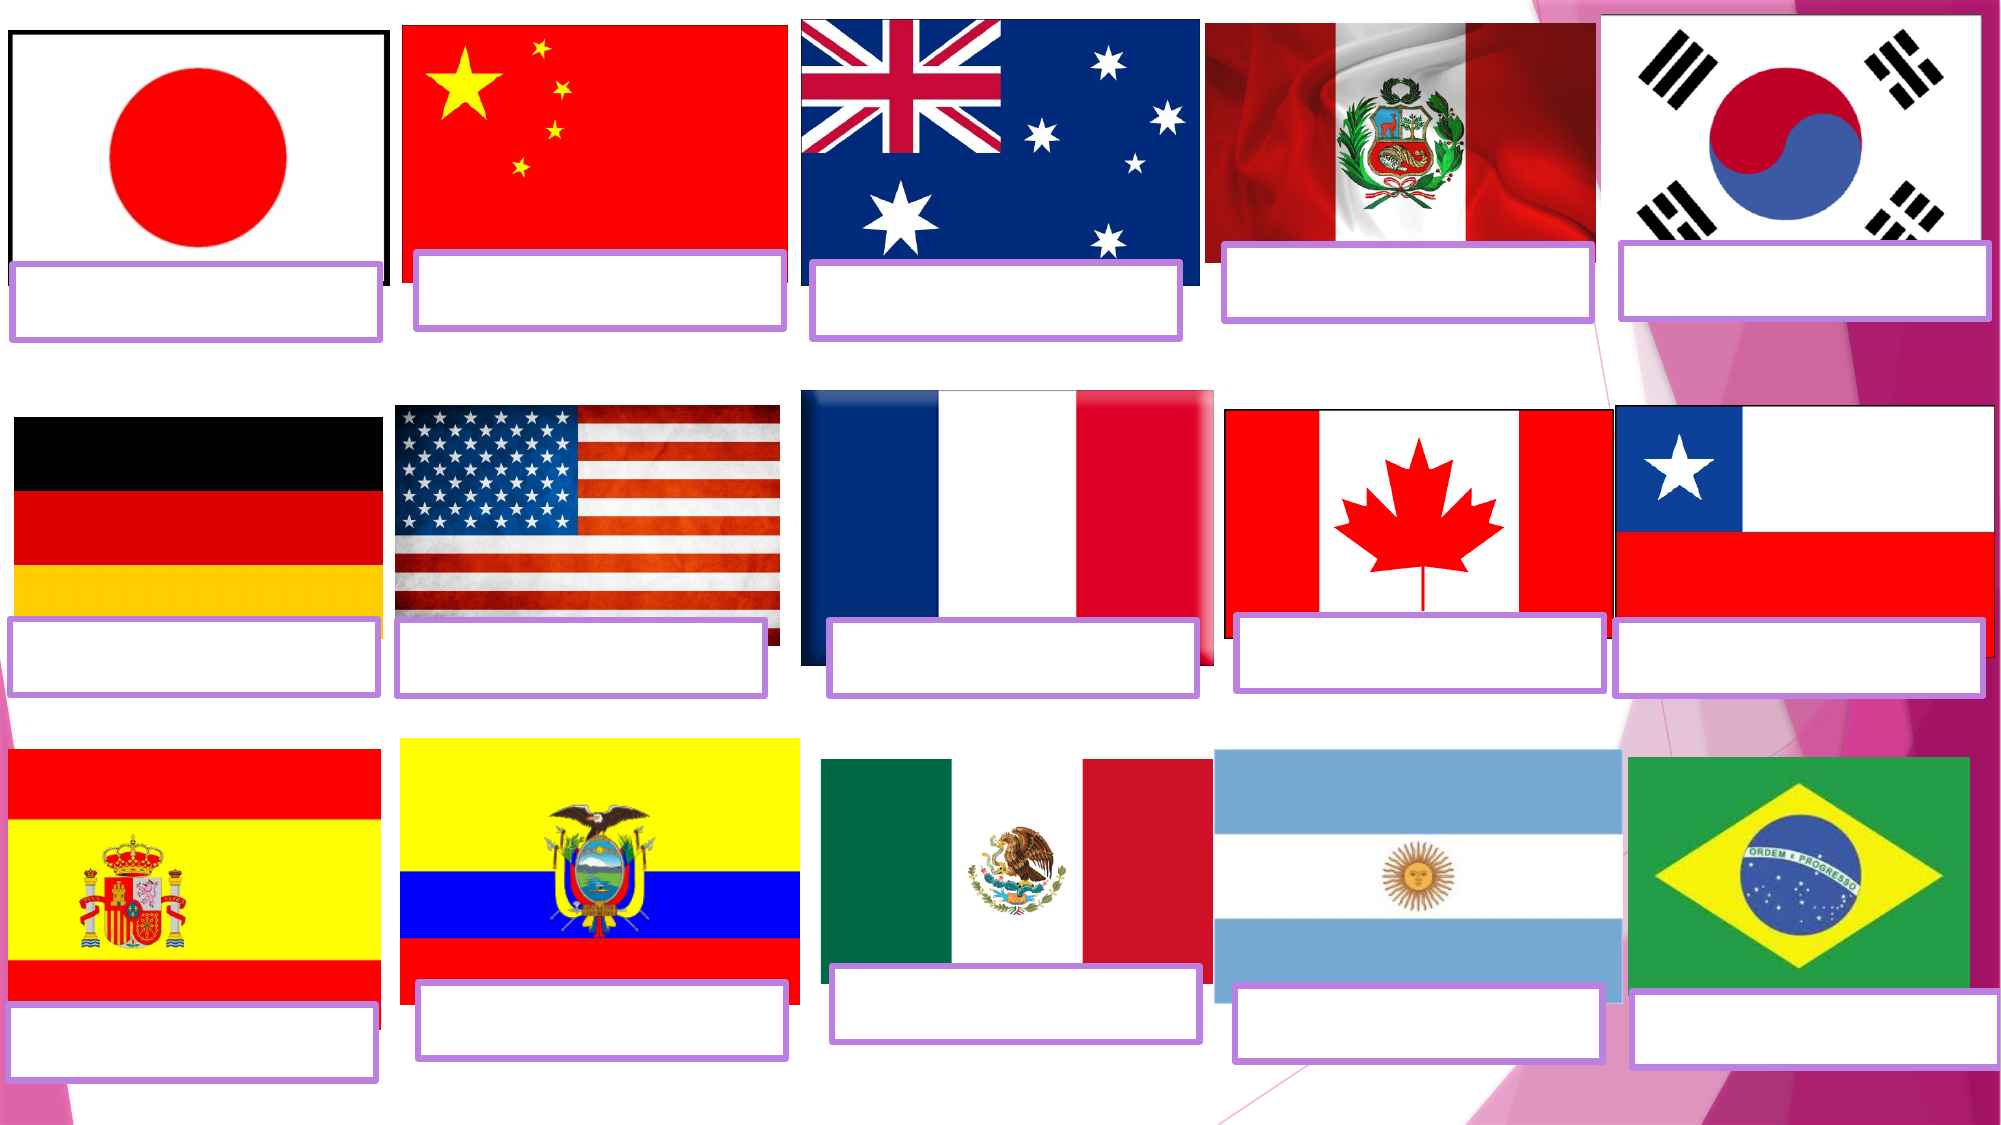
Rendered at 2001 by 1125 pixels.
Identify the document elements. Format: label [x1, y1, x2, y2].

picture [1601, 14, 1982, 269]
picture [7, 30, 391, 286]
text_box [1223, 271, 1594, 322]
text_box [1235, 647, 1606, 693]
picture [1615, 405, 1996, 659]
picture [7, 749, 382, 1031]
text_box [811, 295, 1182, 340]
picture [1205, 23, 1596, 264]
picture [1223, 408, 1614, 639]
text_box [1620, 241, 1991, 321]
text_box [1233, 1013, 1604, 1063]
picture [1627, 757, 1970, 997]
picture [800, 389, 1214, 666]
text_box [830, 992, 1201, 1043]
picture [399, 737, 800, 1005]
text_box [415, 293, 786, 330]
picture [395, 405, 781, 647]
picture [820, 749, 1623, 1005]
text_box [416, 1014, 787, 1060]
text_box [11, 294, 382, 342]
picture [14, 416, 384, 639]
text_box [396, 655, 766, 698]
text_box [828, 675, 1199, 698]
text_box [1631, 990, 2000, 1069]
picture [401, 25, 788, 284]
text_box [6, 1039, 377, 1082]
picture [800, 19, 1201, 286]
text_box [8, 617, 379, 697]
text_box [1614, 667, 1985, 698]
